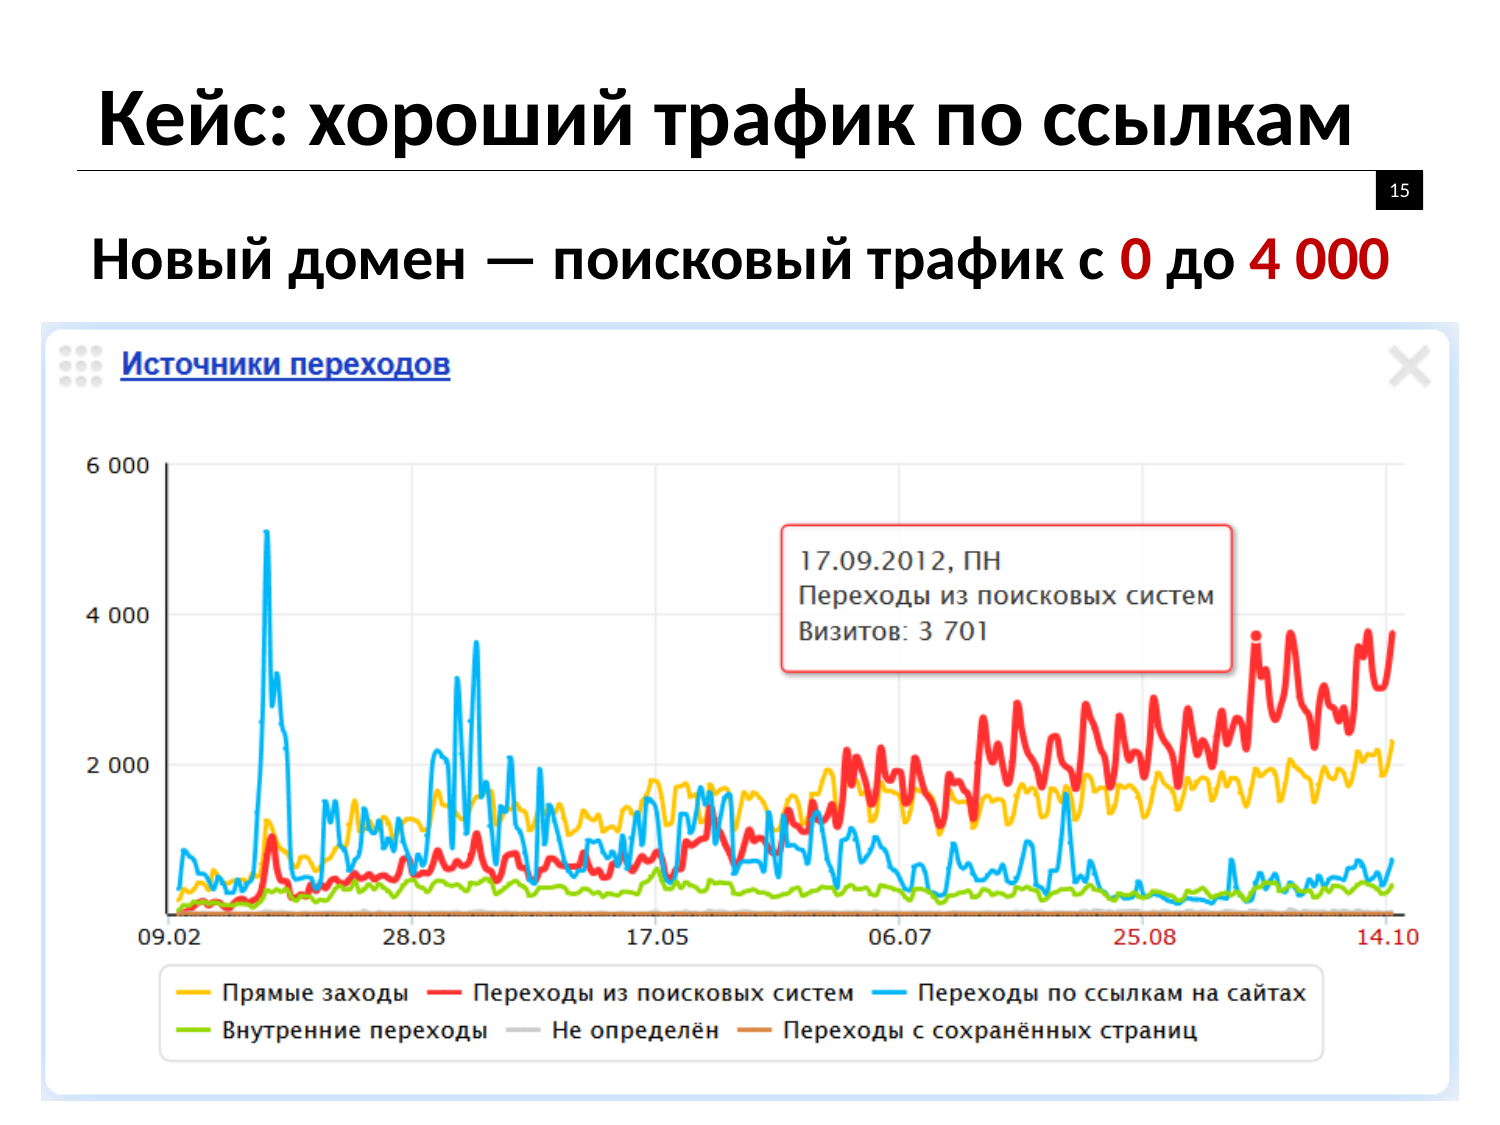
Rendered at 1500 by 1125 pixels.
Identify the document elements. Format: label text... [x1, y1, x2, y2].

text_box 15 [1370, 169, 1430, 210]
text_box Новый домен — поисковый трафик с 0 до 4 000 [76, 209, 1424, 300]
text_box Кейс: хороший трафик по ссылкам [83, 54, 1371, 170]
picture [41, 322, 1459, 1101]
